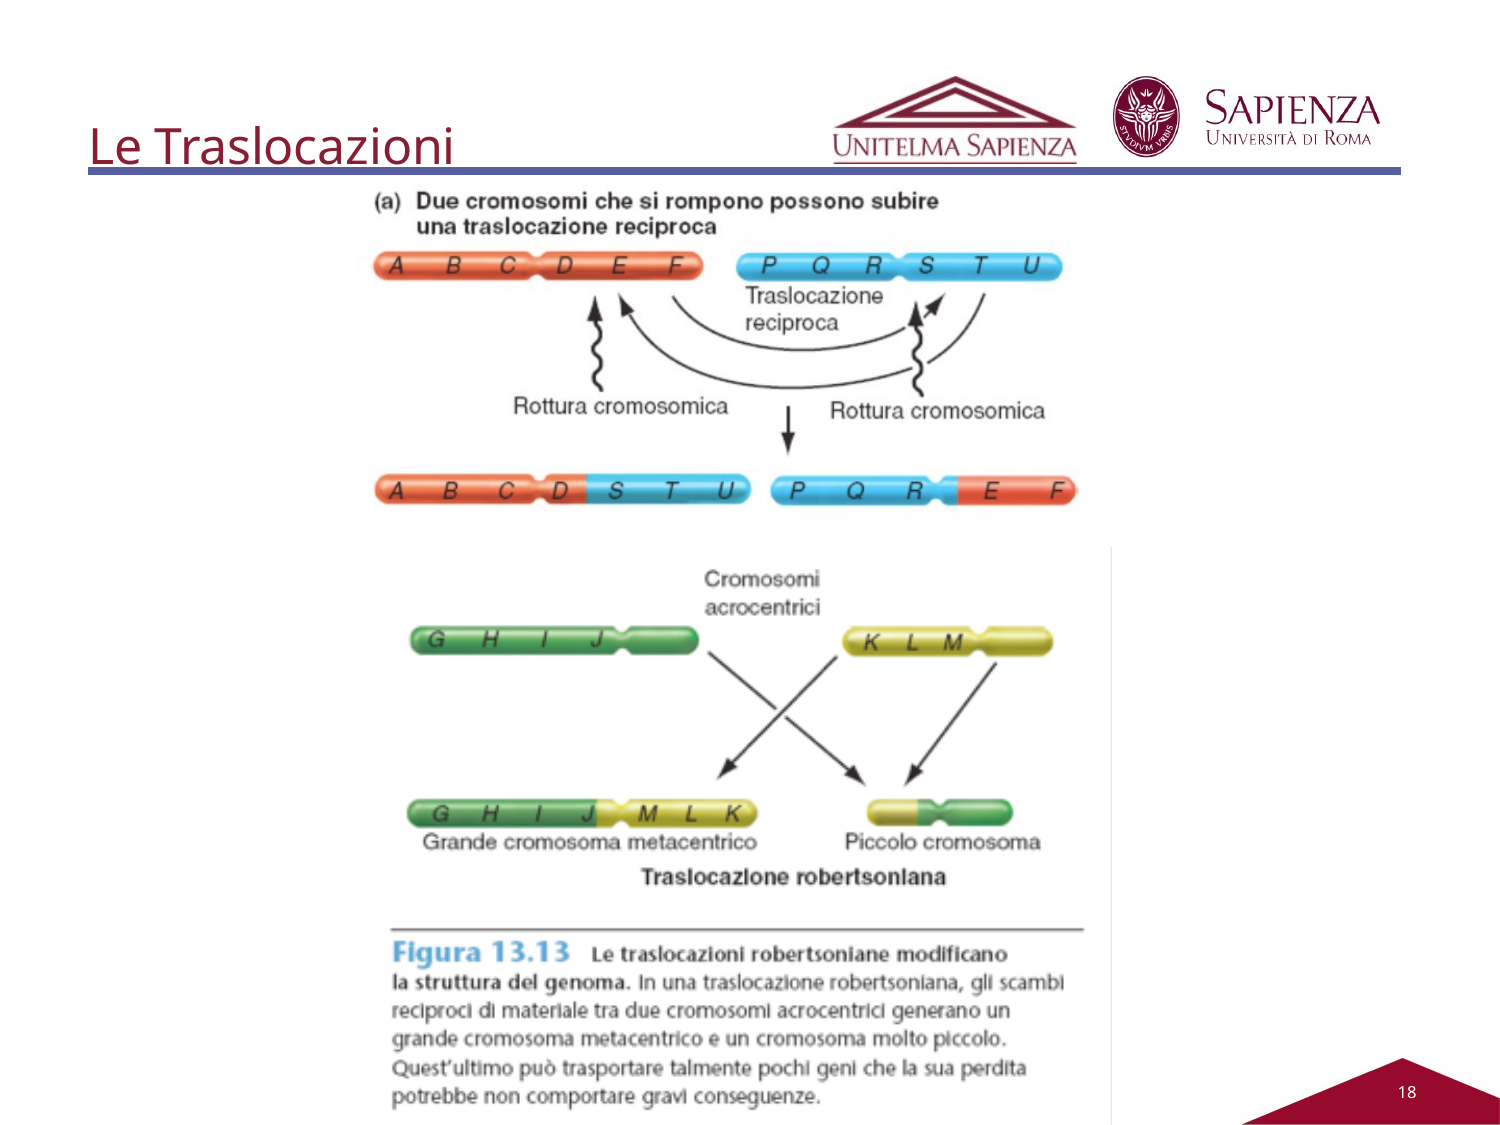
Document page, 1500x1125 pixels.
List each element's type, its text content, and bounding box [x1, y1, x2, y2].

picture [1241, 1058, 1500, 1125]
slide_number 12 [1393, 1082, 1422, 1125]
text_box [357, 184, 1081, 520]
text_box [372, 547, 1114, 1125]
picture [1104, 66, 1414, 114]
picture [832, 76, 1077, 114]
title Le Traslocazioni [86, 114, 1414, 303]
